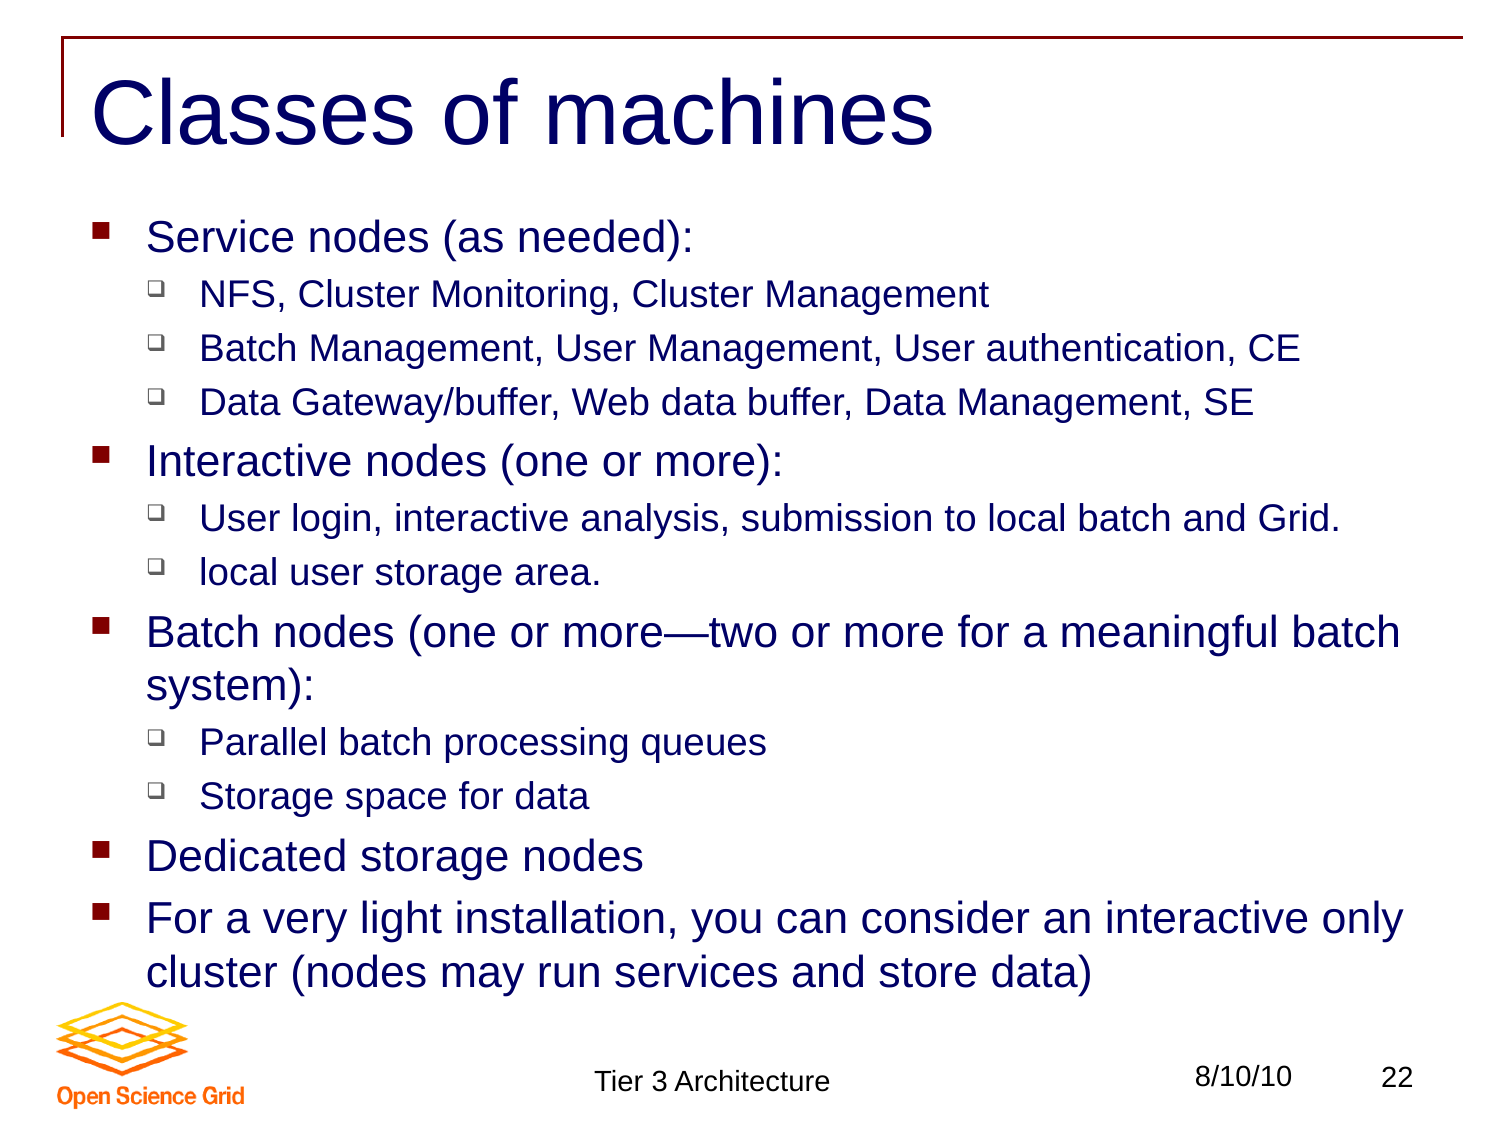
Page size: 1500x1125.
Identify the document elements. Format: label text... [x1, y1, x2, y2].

slide_number 22 [1324, 1049, 1436, 1101]
picture [37, 980, 263, 1125]
list Service nodes (as needed): NFS, Cluster Monitoring, Cluster Management Batch Management, User Management, User authentication, CE Data Gateway/buffer, Web data buffer, Data Management, SE Interactive nodes (one or more): User login, interactive analysis, submission to local batch and Grid. local user storage area. Batch nodes (one or more—two or more for a meaningful batch system): Parallel batch processing queues Storage space for data Dedicated storage nodes For a very light installation, you can consider an interactive only cluster (nodes may run services and store data) [74, 199, 1426, 1006]
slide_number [1174, 1049, 1313, 1101]
footer Tier 3 Architecture [262, 1049, 1163, 1105]
title Classes of machines [74, 45, 1426, 188]
